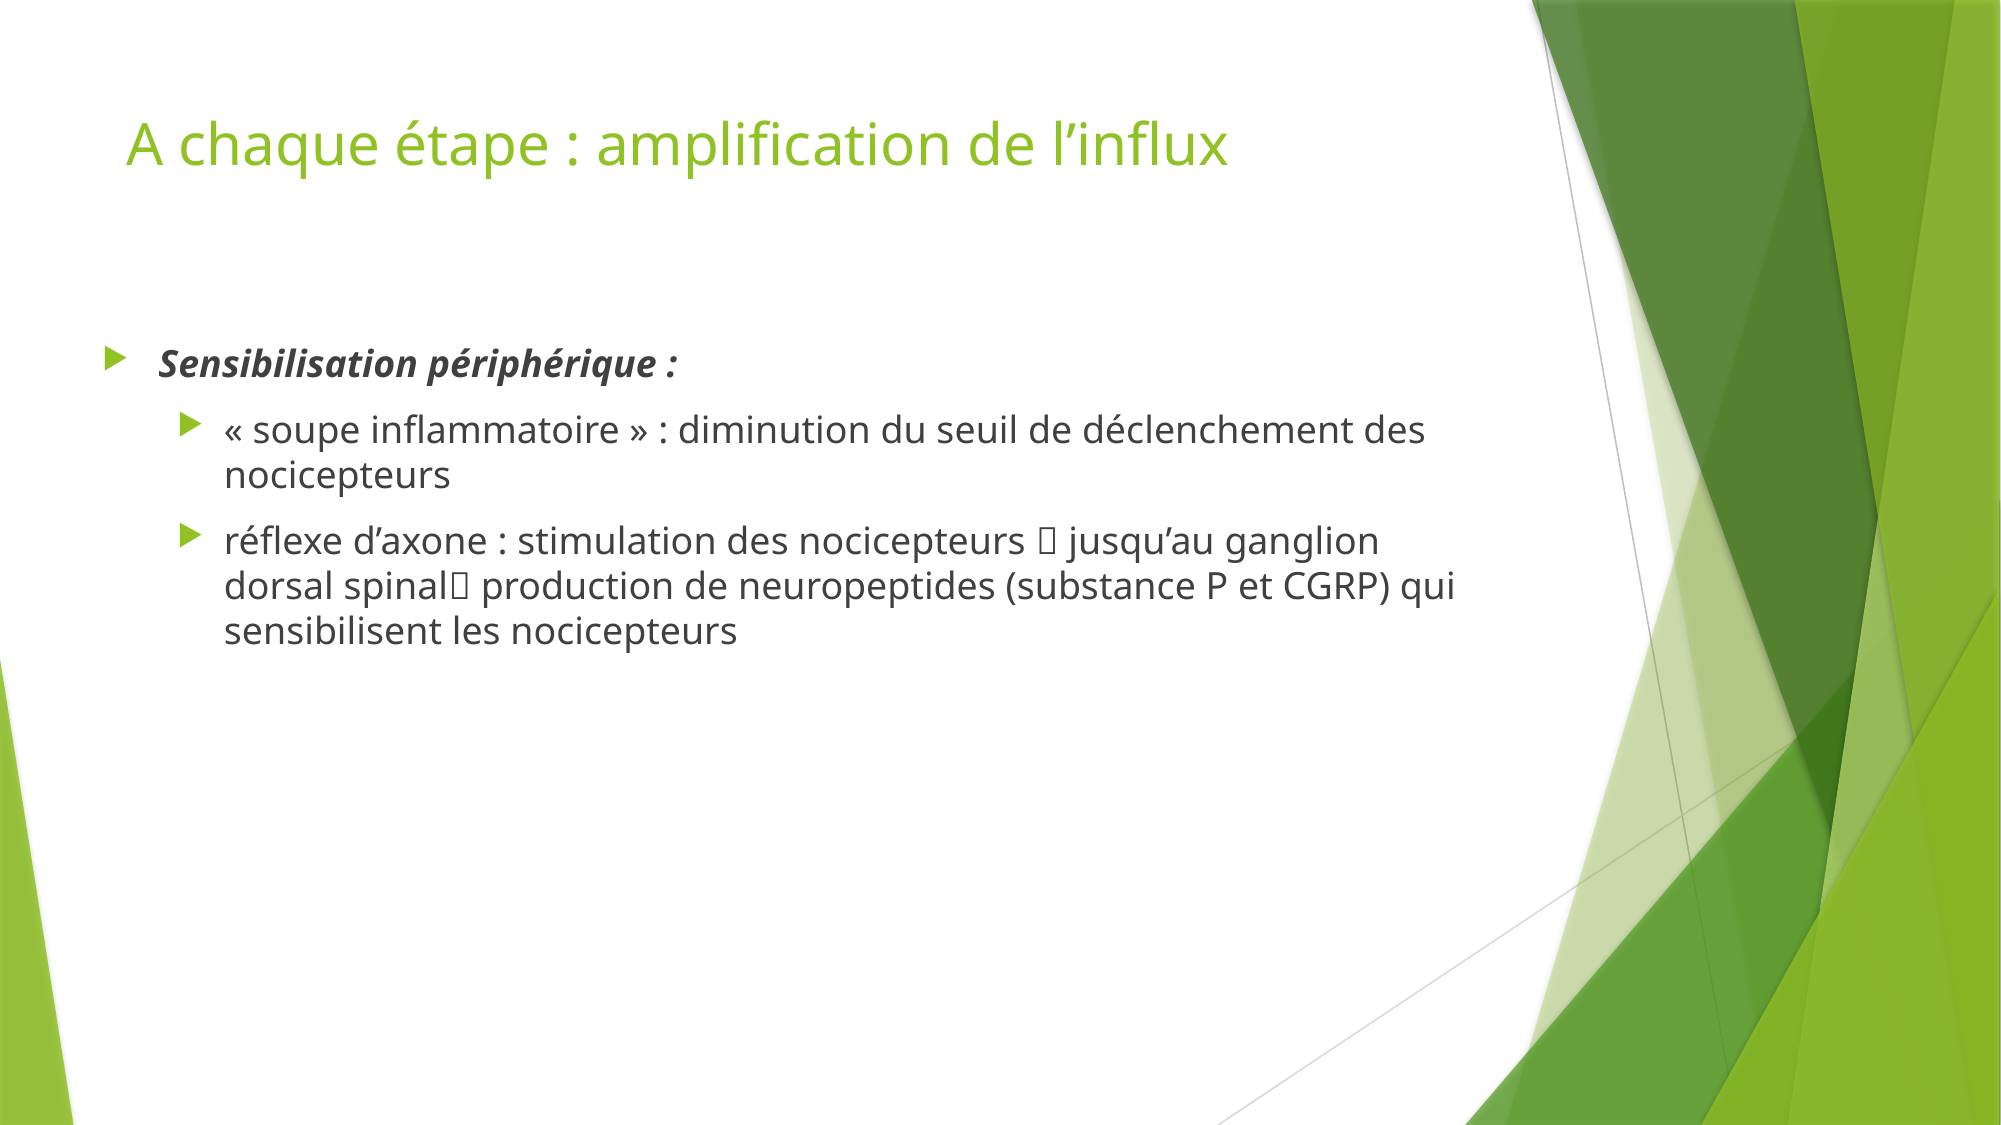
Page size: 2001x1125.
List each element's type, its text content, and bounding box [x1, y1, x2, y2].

list Sensibilisation périphérique : « soupe inflammatoire » : diminution du seuil de déclenchement des nocicepteurs réflexe d’axone : stimulation des nocicepteurs  jusqu’au ganglion dorsal spinal production de neuropeptides (substance P et CGRP) qui sensibilisent les nocicepteurs [87, 332, 1498, 970]
title A chaque étape : amplification de l’influx [111, 99, 1522, 317]
